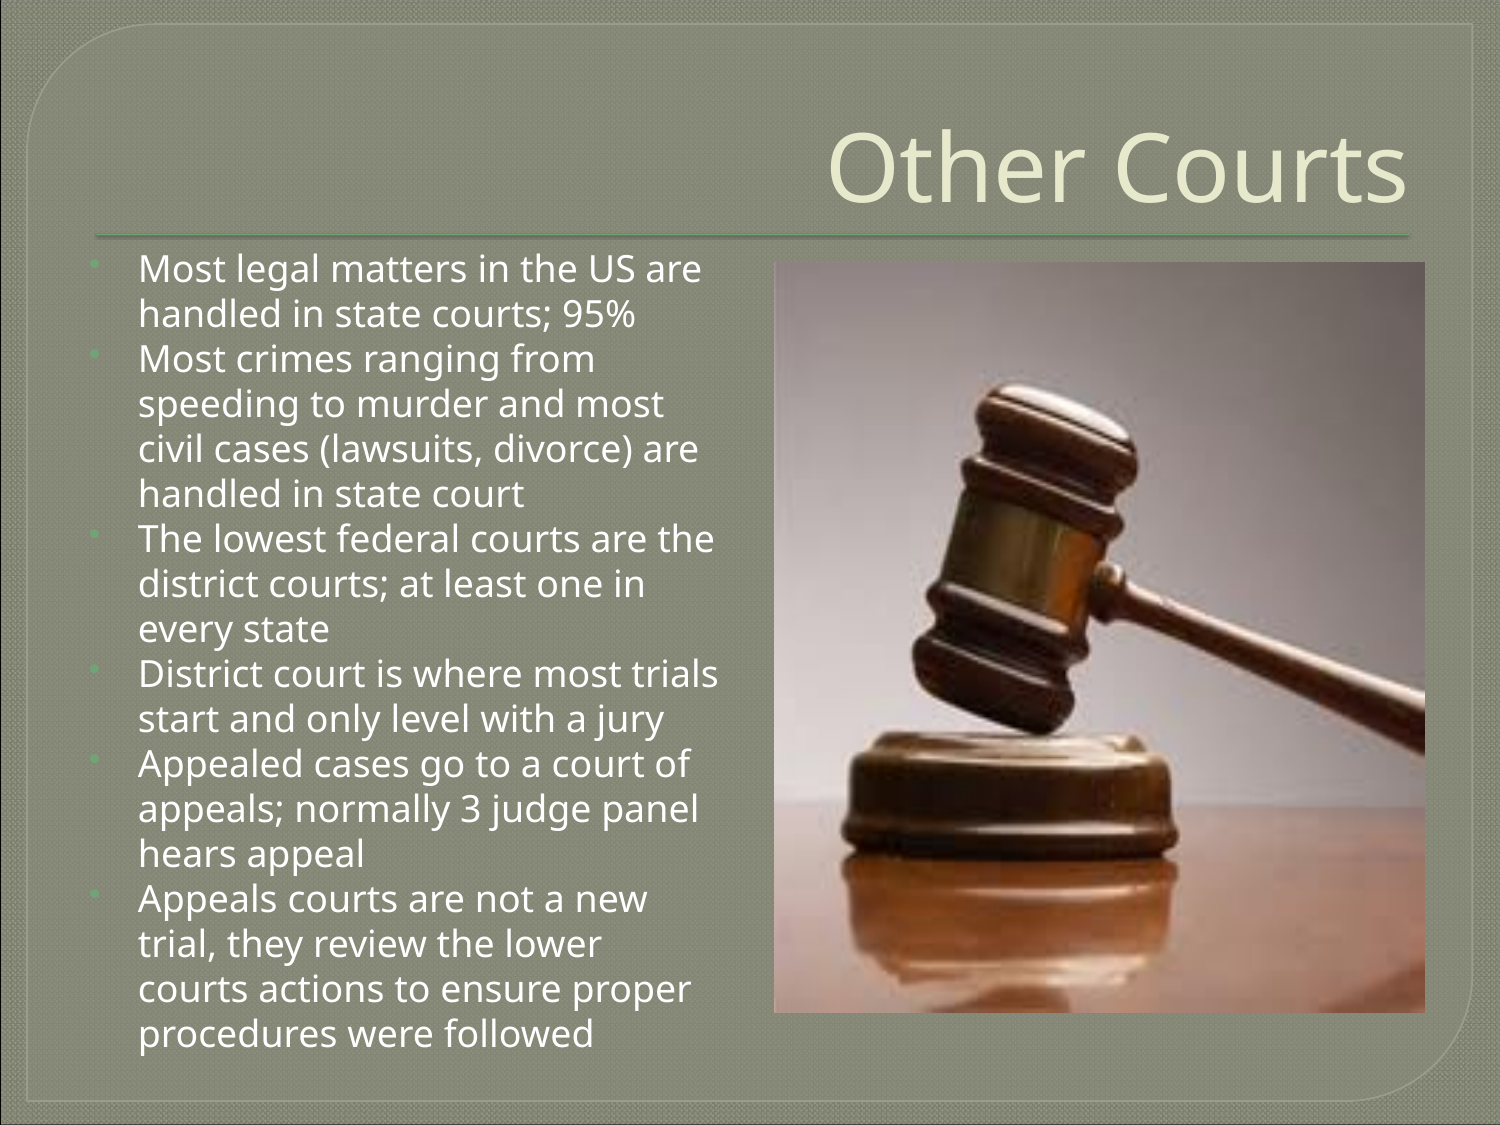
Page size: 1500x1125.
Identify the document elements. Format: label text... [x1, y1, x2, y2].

title Other Courts [75, 41, 1425, 230]
list Most legal matters in the US are handled in state courts; 95% Most crimes ranging from speeding to murder and most civil cases (lawsuits, divorce) are handled in state court The lowest federal courts are the district courts; at least one in every state District court is where most trials start and only level with a jury Appealed cases go to a court of appeals; normally 3 judge panel hears appeal Appeals courts are not a new trial, they review the lower courts actions to ensure proper procedures were followed [75, 237, 738, 1088]
picture [0, 0, 1500, 1125]
